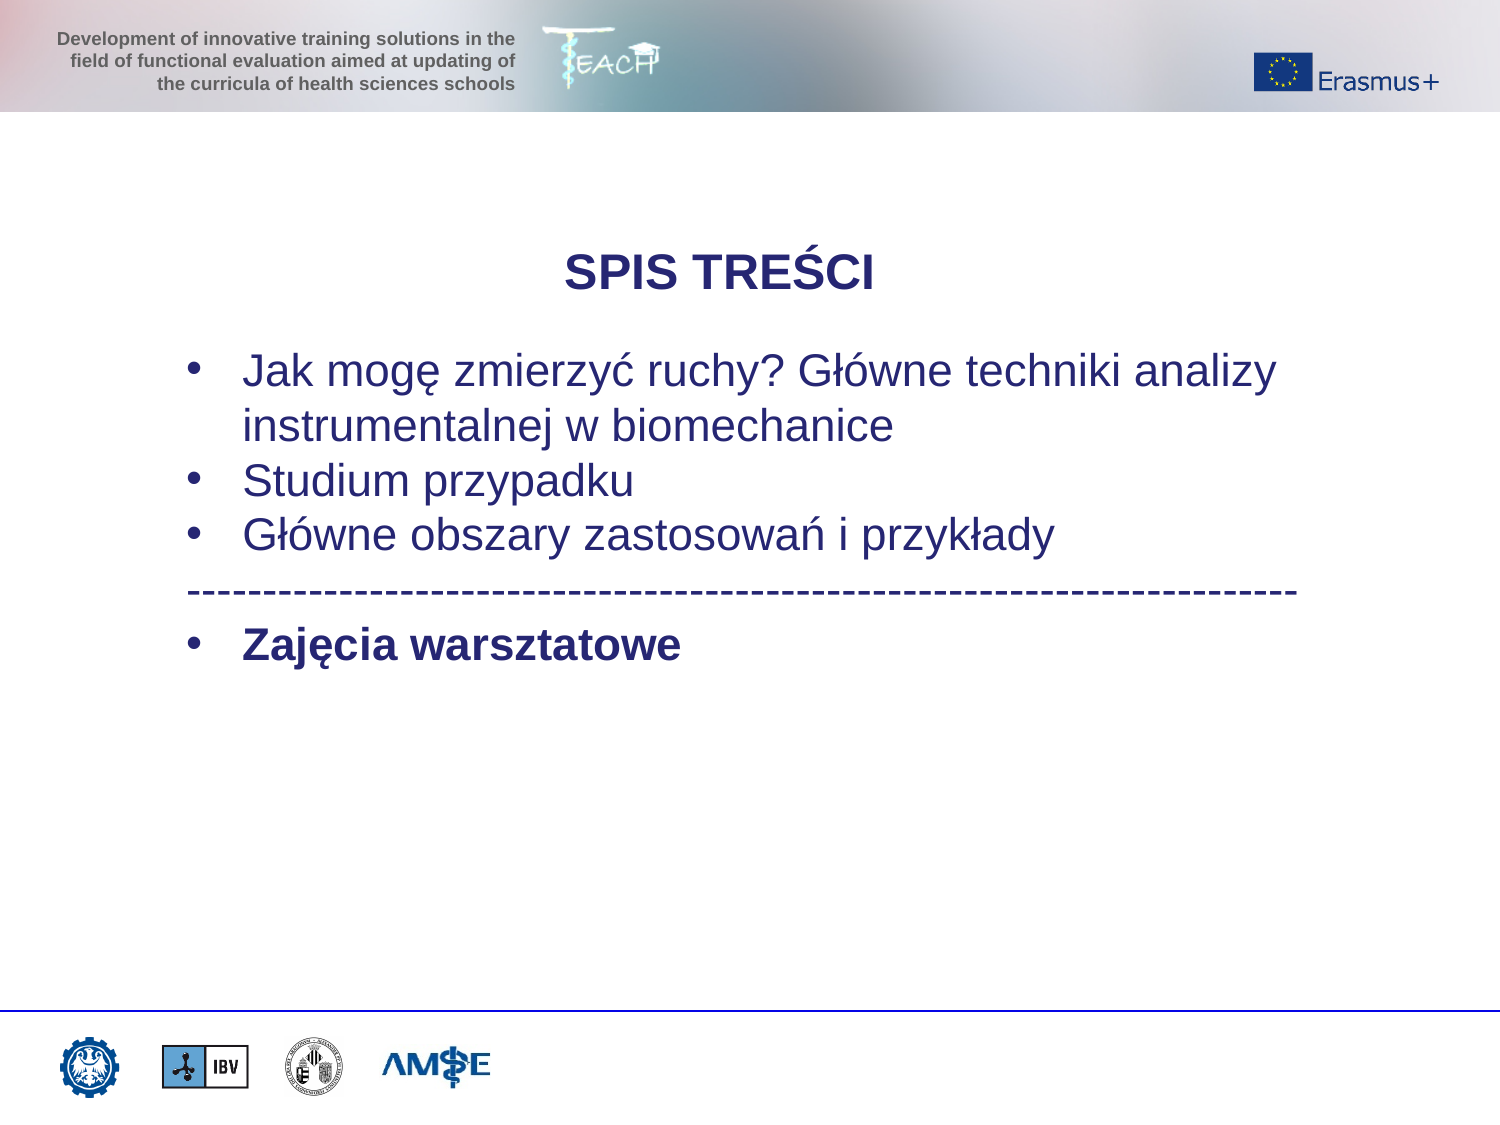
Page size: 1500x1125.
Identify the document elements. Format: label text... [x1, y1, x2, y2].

text_box SPIS TREŚCI [53, 231, 1388, 307]
picture [0, 1, 1500, 112]
picture [53, 1035, 126, 1099]
picture [379, 1044, 491, 1089]
text_box Jak mogę zmierzyć ruchy? Główne techniki analizy instrumentalnej w biomechanice Studium przypadku Główne obszary zastosowań i przykłady ------------------------------------------------------------------------- Zajęcia warsztatowe [171, 332, 1329, 733]
picture [284, 1036, 344, 1097]
picture [161, 1044, 249, 1089]
